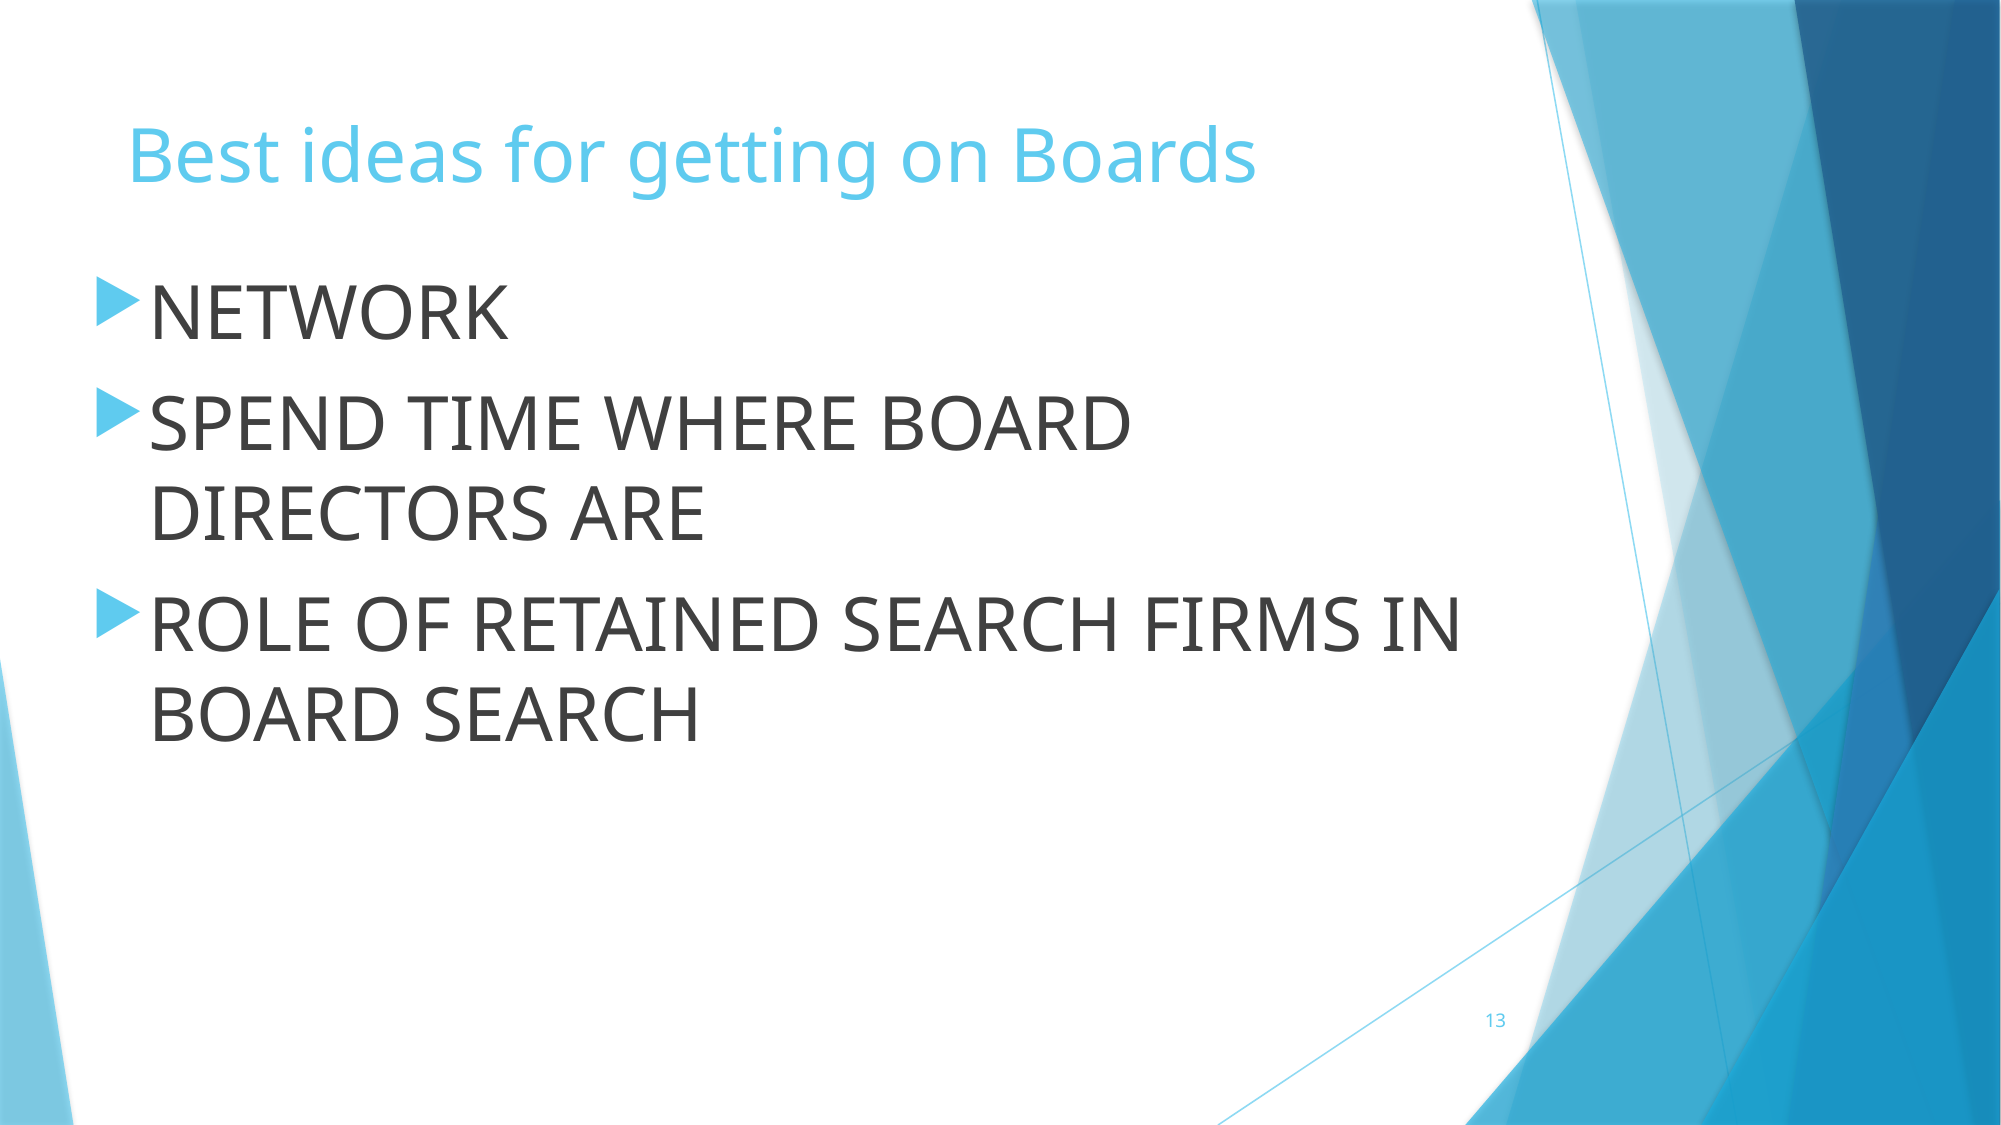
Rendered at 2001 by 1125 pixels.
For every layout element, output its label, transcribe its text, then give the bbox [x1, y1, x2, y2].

list NETWORK SPEND TIME WHERE BOARD DIRECTORS ARE ROLE OF RETAINED SEARCH FIRMS IN BOARD SEARCH [76, 256, 1487, 894]
title Best ideas for getting on Boards [111, 99, 1522, 317]
slide_number 13 [1409, 991, 1522, 1051]
